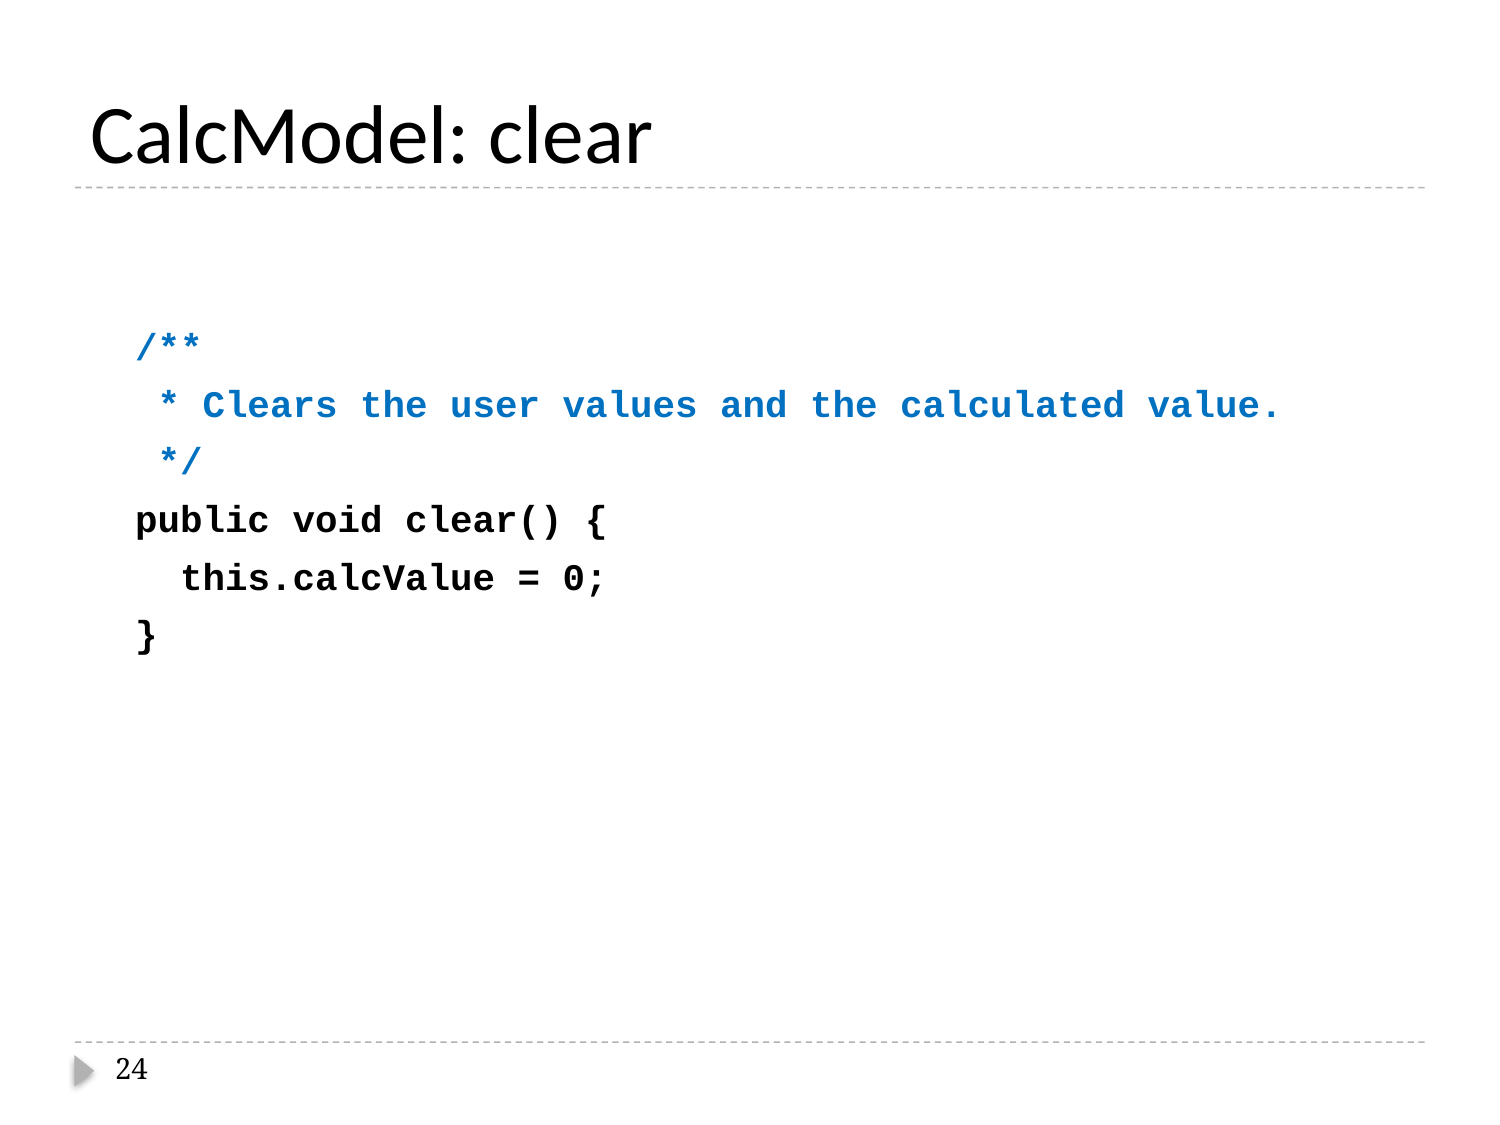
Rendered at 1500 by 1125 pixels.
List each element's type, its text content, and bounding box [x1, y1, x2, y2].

title CalcModel: clear [75, 24, 1425, 188]
slide_number 24 [100, 1042, 426, 1103]
list /** * Clears the user values and the calculated value. */ public void clear() { this.calcValue = 0; } [75, 200, 1425, 1010]
